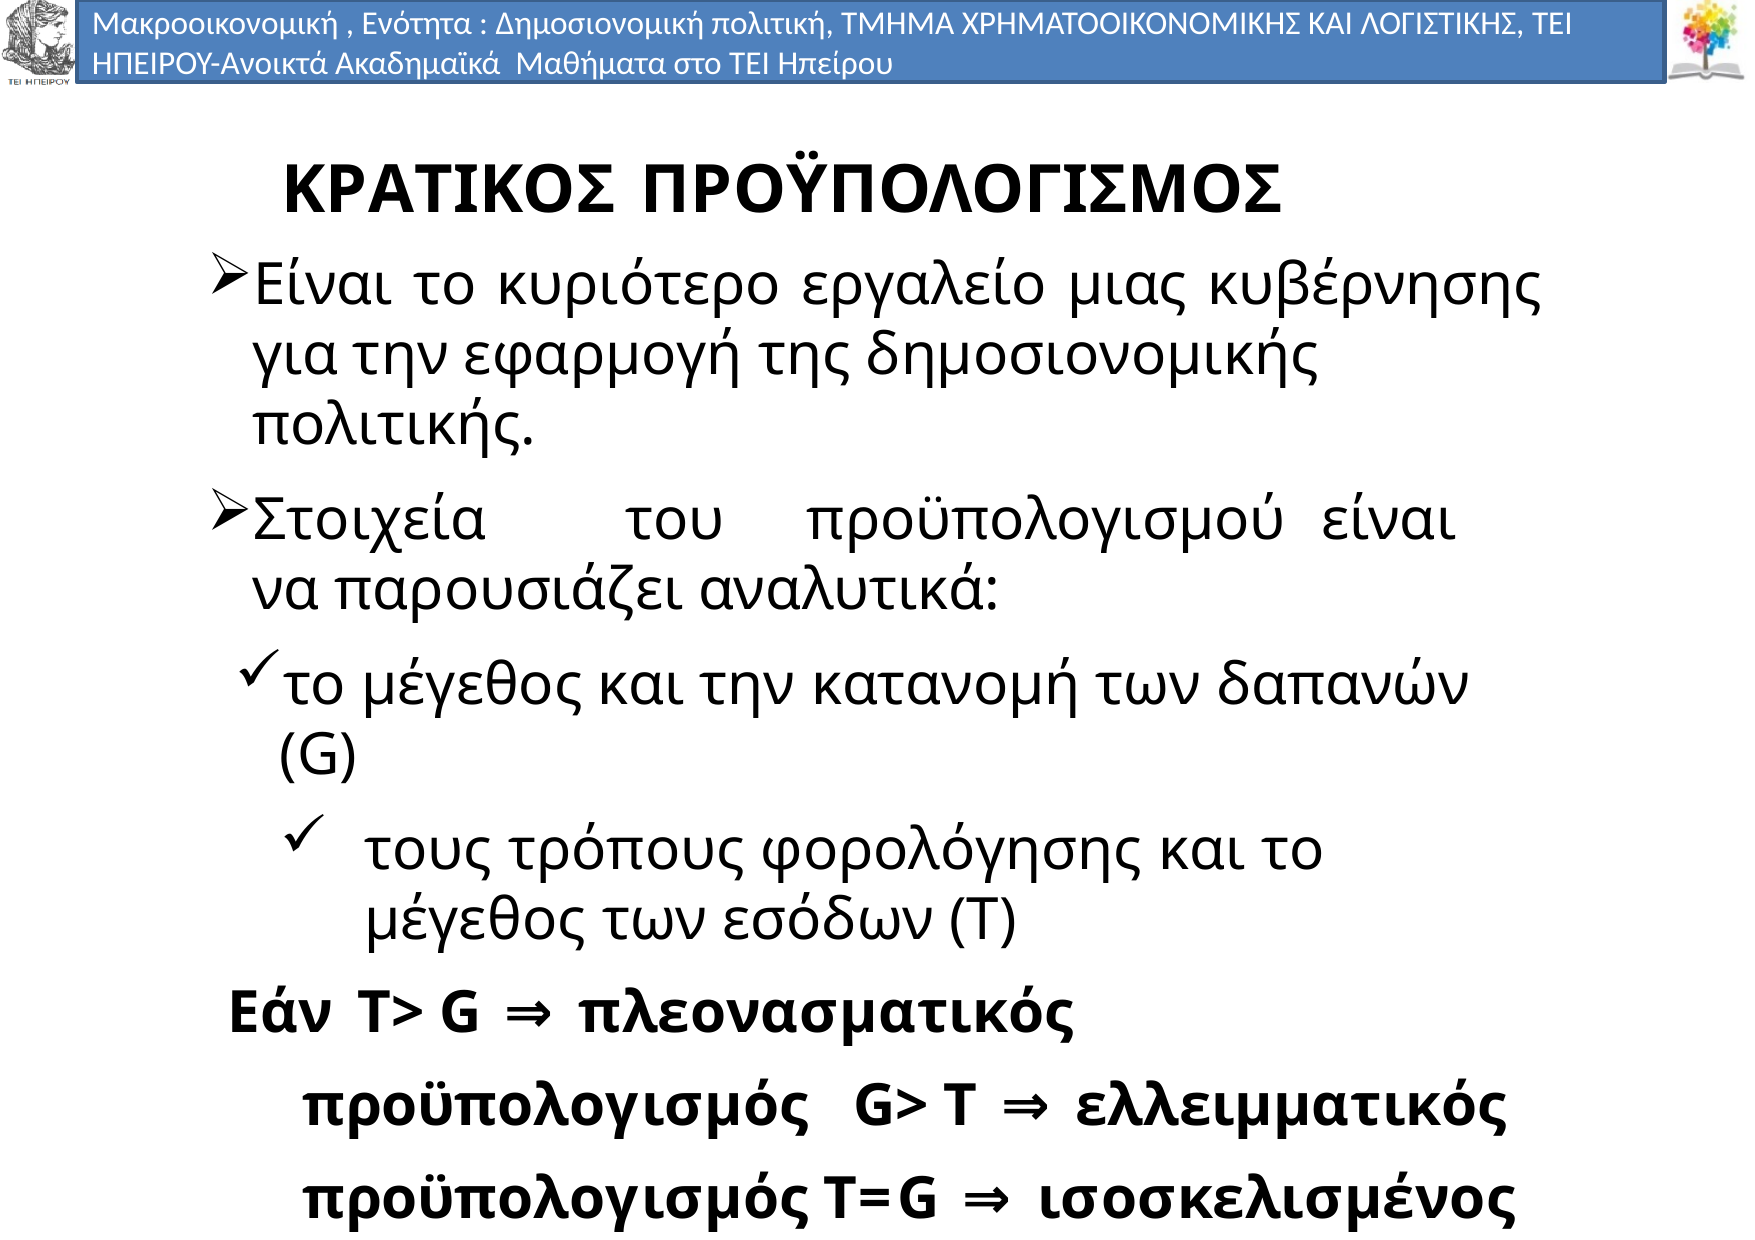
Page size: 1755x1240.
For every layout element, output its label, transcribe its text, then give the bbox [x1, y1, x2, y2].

title ΚΡΑΤΙΚΟΣ ΠΡΟΫΠΟΛΟΓΙΣΜΟΣ [87, 84, 1667, 289]
text_box Μακροοικονομική , Ενότητα : Δημοσιονομική πολιτική, ΤΜΗΜΑ ΧΡΗΜΑΤΟΟΙΚΟΝΟΜΙΚΗΣ ΚΑΙ ΛΟΓΙΣΤΙΚΗΣ, ΤΕΙ ΗΠΕΙΡΟΥ-Ανοικτά Ακαδημαϊκά Μαθήματα στο ΤΕΙ Ηπείρου [75, 0, 1667, 84]
picture [0, 0, 78, 88]
picture [1667, 0, 1755, 83]
text_box Είναι το κυριότερο εργαλείο µιας κυβέρνησης για την εφαρµογή της δηµοσιονοµικής πολιτικής. Στοιχεία του προϋπολογισµού είναι να παρουσιάζει αναλυτικά: το µέγεθος και την κατανοµή των δαπανών (G) τους τρόπους φορολόγησης και το µέγεθος των εσόδων (T) Εάν T>G ⇒ πλεονασµατικός προϋπολογισµός G>T ⇒ ελλειµµατικός προϋπολογισµός T=G ⇒ ισοσκελισµένος προϋπολογισµός [204, 246, 1550, 1240]
